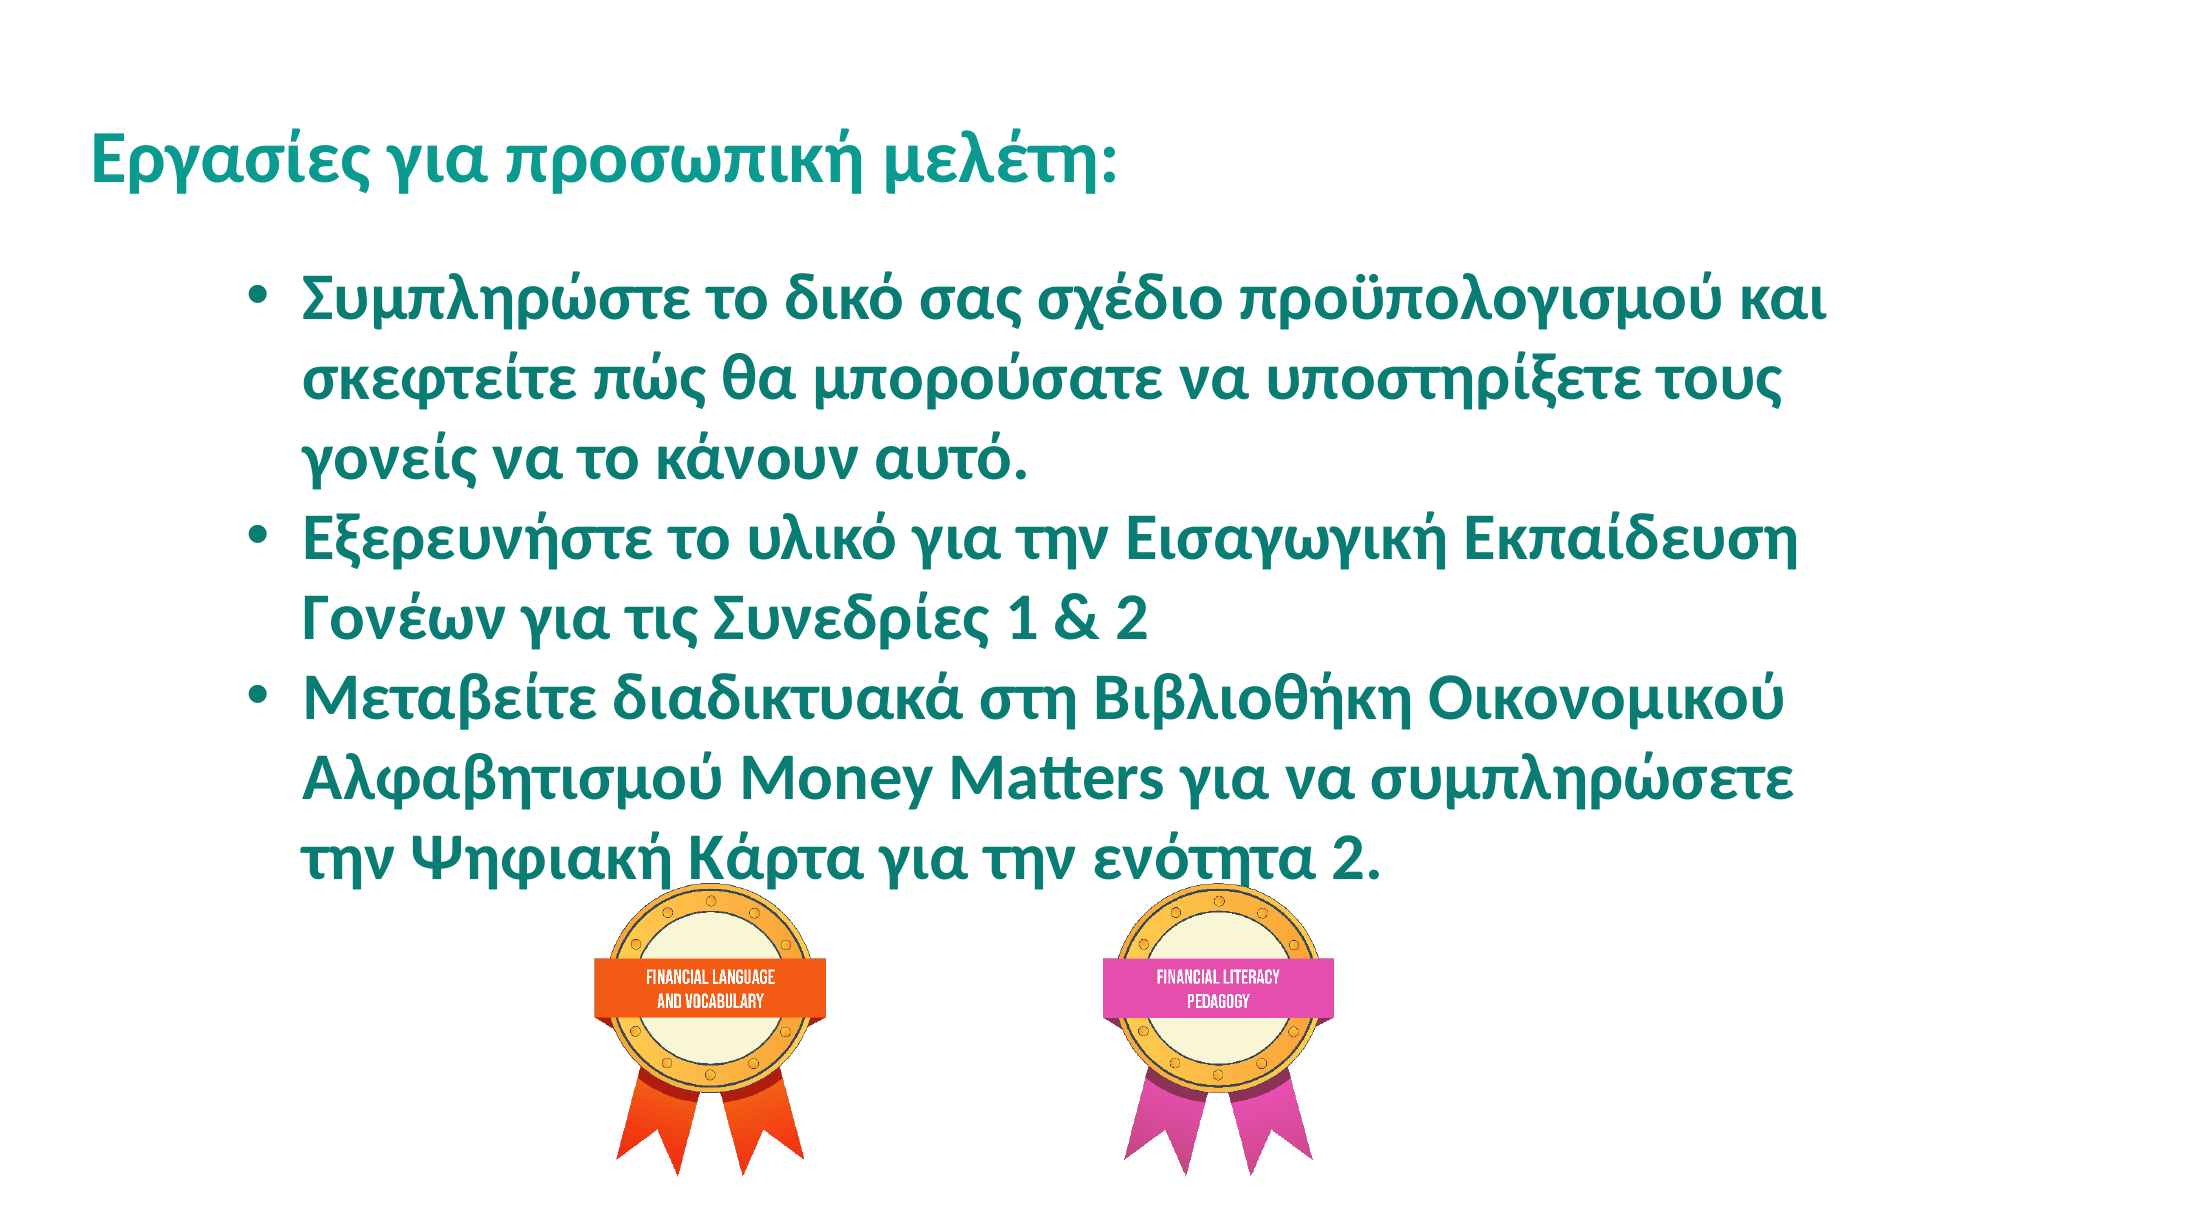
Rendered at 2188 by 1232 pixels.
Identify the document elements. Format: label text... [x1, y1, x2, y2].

picture [507, 827, 913, 1232]
picture [1015, 826, 1421, 1232]
title Εργασίες για προσωπική μελέτη: [82, 70, 2106, 246]
text_box Συμπληρώστε το δικό σας σχέδιο προϋπολογισμού και σκεφτείτε πώς θα μπορούσατε να υποστηρίξετε τους γονείς να το κάνουν αυτό. Εξερευνήστε το υλικό για την Εισαγωγική Εκπαίδευση Γονέων για τις Συνεδρίες 1 & 2 Μεταβείτε διαδικτυακά στη Βιβλιοθήκη Οικονομικού Αλφαβητισμού Money Matters για να συμπληρώσετε την Ψηφιακή Κάρτα για την ενότητα 2. [231, 245, 1867, 901]
